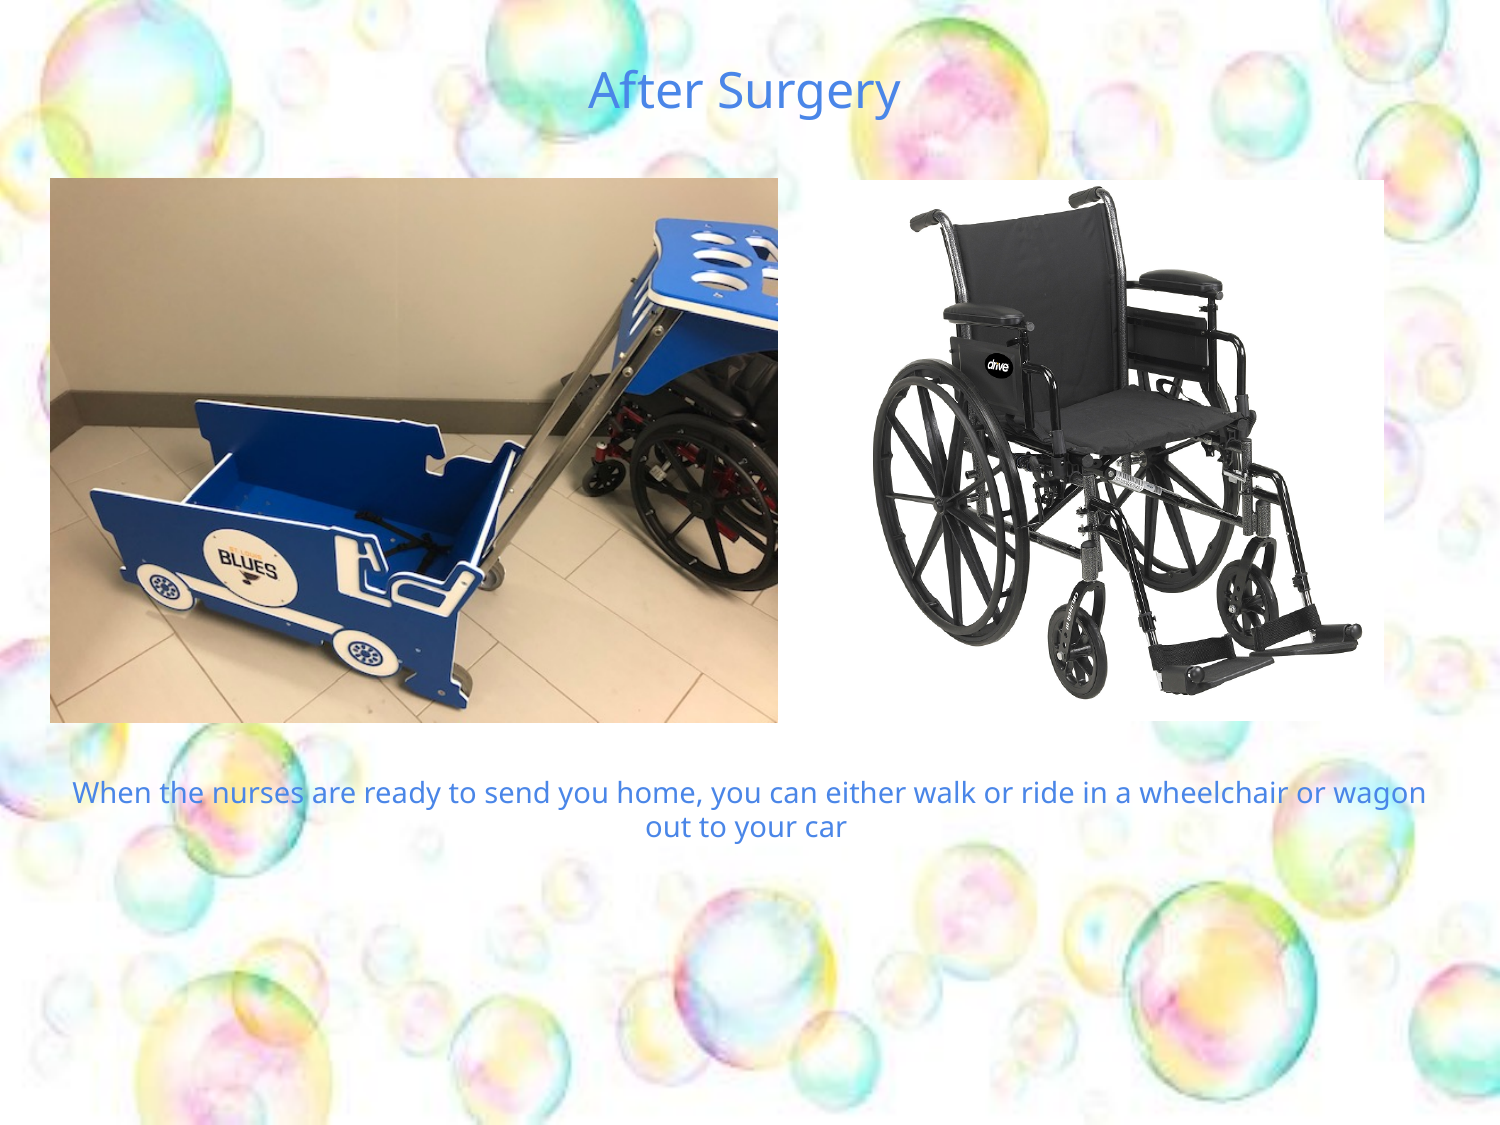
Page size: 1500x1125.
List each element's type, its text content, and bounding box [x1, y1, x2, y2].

picture [0, 0, 1500, 1125]
text_box After Surgery [335, 43, 1167, 143]
text_box When the nurses are ready to send you home, you can either walk or ride in a wheelchair or wagon out to your car [50, 758, 1450, 1125]
